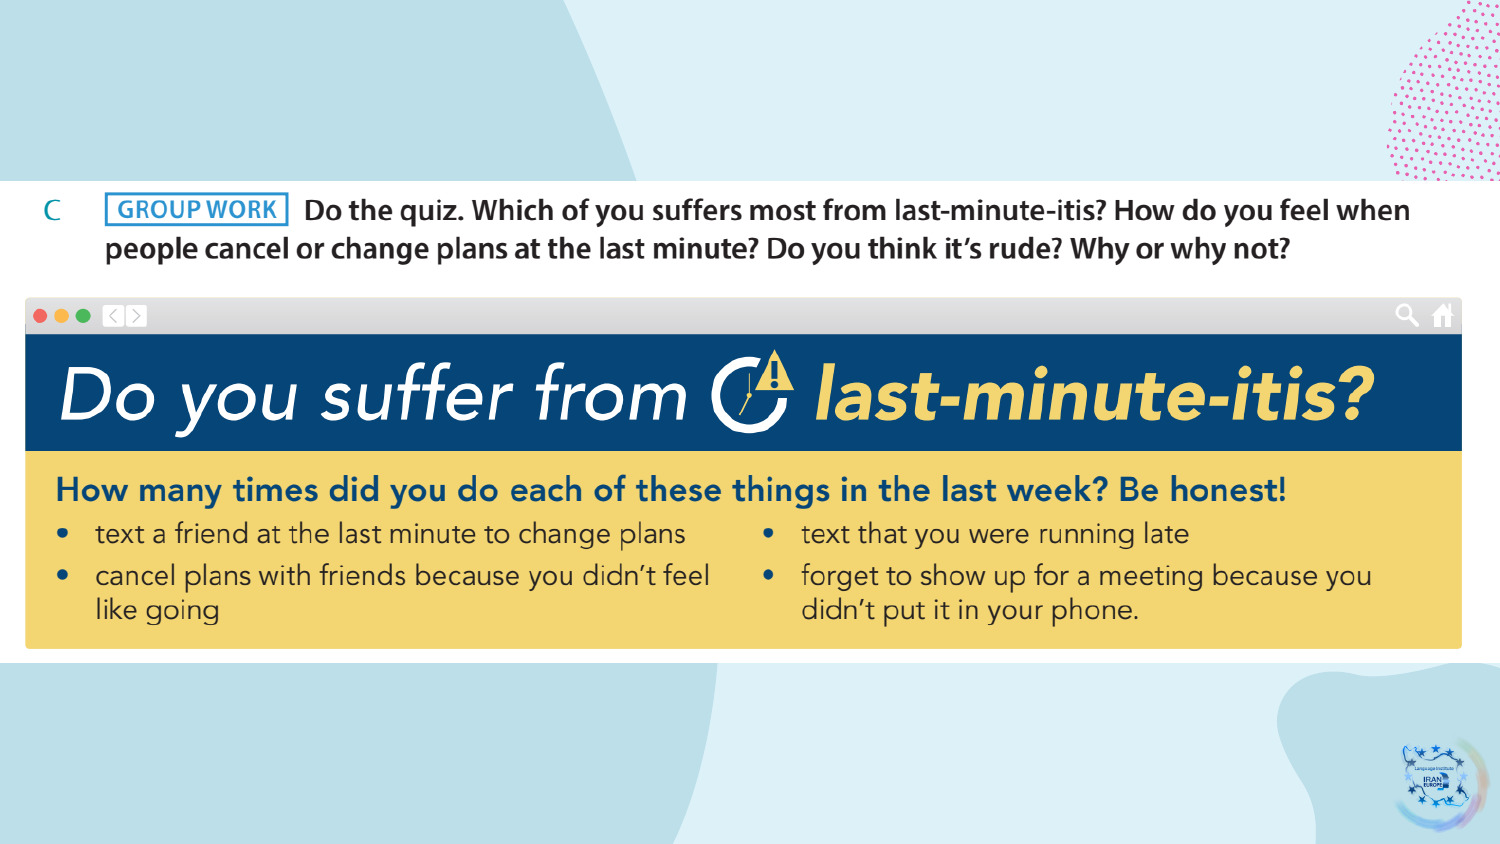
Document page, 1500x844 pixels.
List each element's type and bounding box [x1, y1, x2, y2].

picture [0, 181, 1500, 663]
picture [1389, 733, 1494, 835]
